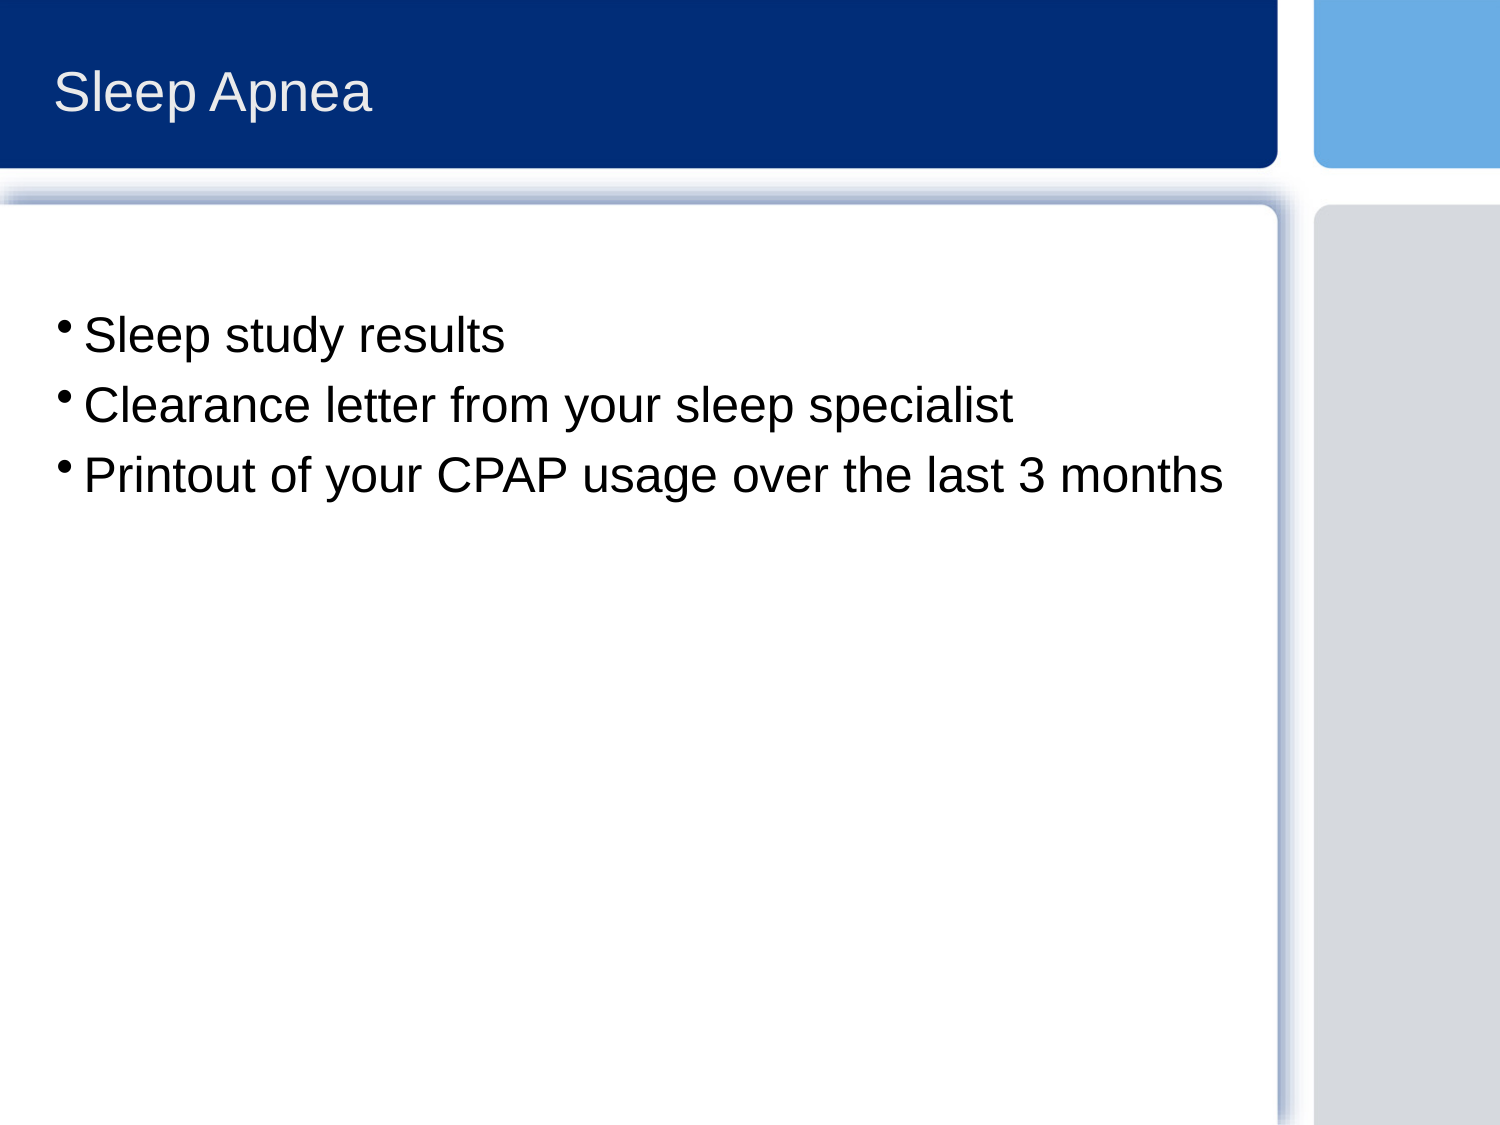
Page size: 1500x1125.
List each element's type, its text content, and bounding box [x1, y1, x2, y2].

title Sleep Apnea [38, 42, 1239, 136]
picture [0, 0, 1500, 1125]
list Sleep study results Clearance letter from your sleep specialist Printout of your CPAP usage over the last 3 months [40, 224, 1242, 1086]
